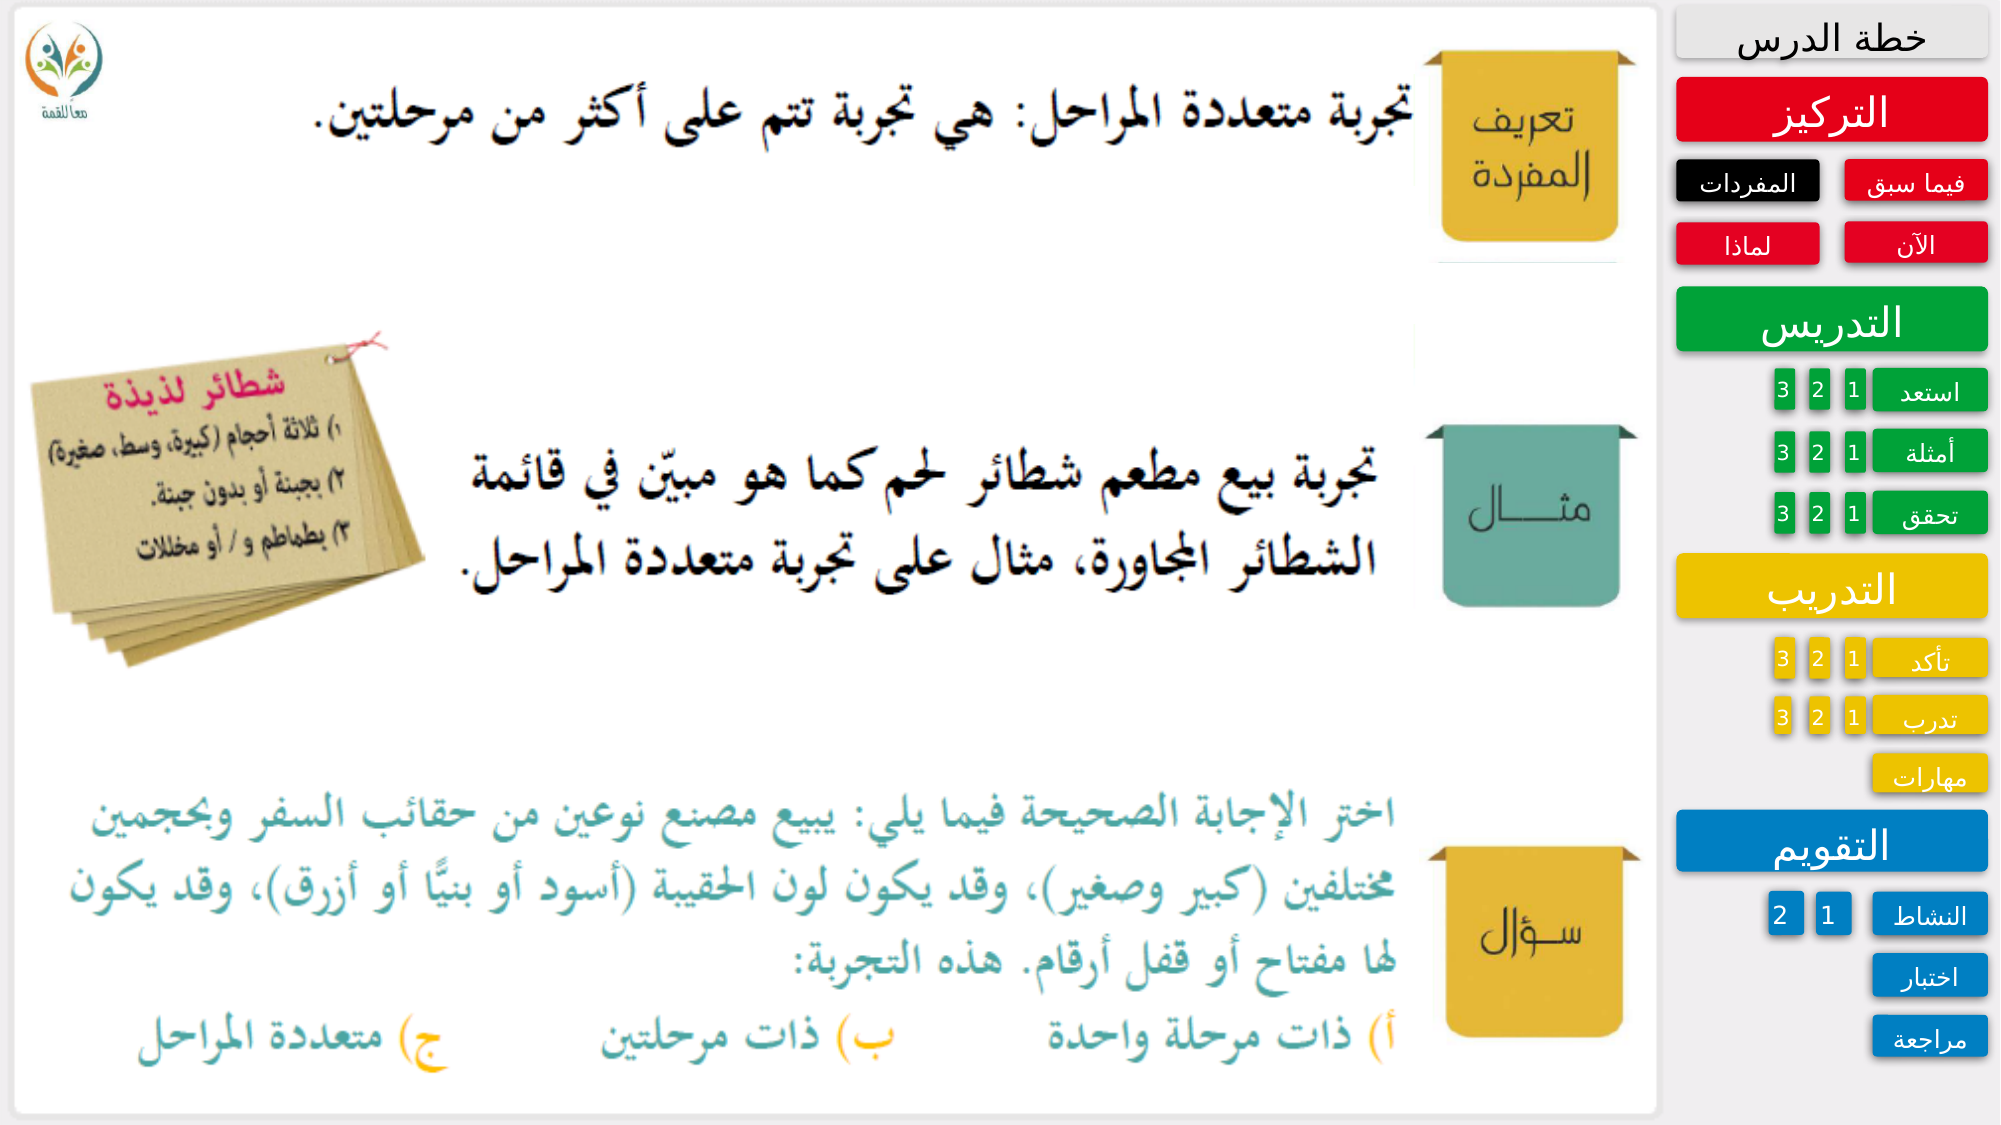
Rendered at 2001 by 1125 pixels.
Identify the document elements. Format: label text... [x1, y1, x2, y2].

text_box الآن [1844, 221, 1988, 263]
text_box 2 [1809, 368, 1831, 410]
text_box التركيز [1675, 75, 1990, 143]
text_box استعد [1873, 367, 1988, 412]
text_box تدرب [1872, 694, 1988, 735]
text_box فيما سبق [1844, 159, 1988, 201]
text_box 2 [1768, 890, 1805, 936]
text_box 3 [1774, 696, 1792, 734]
text_box مهارات [1872, 753, 1988, 793]
text_box 2 [1809, 431, 1831, 473]
text_box 1 [1845, 696, 1866, 734]
text_box 2 [1809, 696, 1831, 734]
text_box 2 [1809, 637, 1831, 679]
text_box 3 [1774, 492, 1796, 534]
text_box تحقق [1872, 490, 1988, 535]
text_box التدريس [1675, 285, 1990, 353]
text_box 1 [1845, 368, 1866, 410]
text_box المفردات [1676, 159, 1820, 202]
text_box 3 [1774, 431, 1796, 473]
text_box 3 [1774, 368, 1796, 410]
text_box التقويم [1675, 808, 1990, 873]
text_box النشاط [1872, 891, 1988, 936]
text_box لماذا [1676, 222, 1820, 265]
text_box 3 [1774, 637, 1796, 679]
text_box تأكد [1873, 637, 1988, 678]
text_box أمثلة [1872, 428, 1988, 473]
text_box 1 [1845, 637, 1866, 679]
text_box 1 [1816, 891, 1852, 936]
text_box 2 [1809, 492, 1831, 534]
text_box اختبار [1872, 953, 1988, 997]
text_box التدريب [1675, 552, 1990, 620]
text_box مراجعة [1872, 1014, 1988, 1057]
text_box 1 [1845, 431, 1866, 473]
text_box خطة الدرس [1675, 4, 1990, 59]
text_box 1 [1845, 492, 1866, 534]
picture [0, 0, 2001, 1125]
